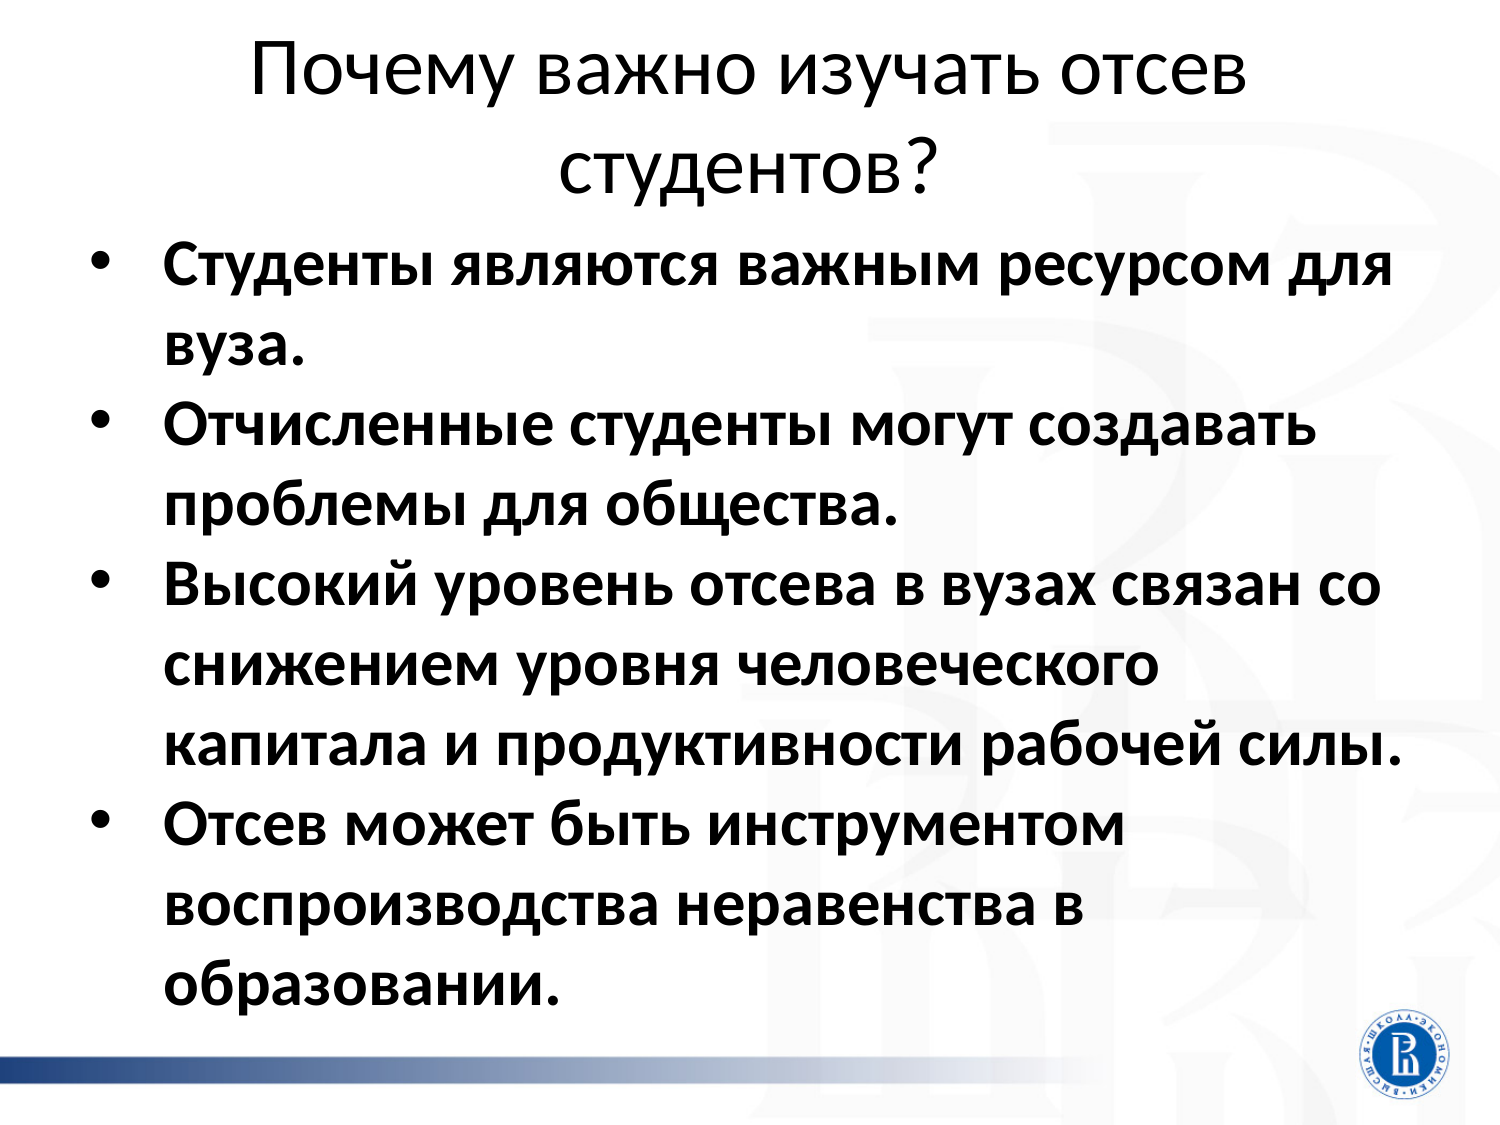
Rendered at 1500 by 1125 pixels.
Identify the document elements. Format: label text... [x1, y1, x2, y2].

title Почему важно изучать отсев студентов? [112, 3, 1388, 218]
picture [0, 0, 1500, 1125]
text_box Студенты являются важным ресурсом для вуза. Отчисленные студенты могут создавать проблемы для общества. Высокий уровень отсева в вузах связан со снижением уровня человеческого капитала и продуктивности рабочей силы. Отсев может быть инструментом воспроизводства неравенства в образовании. [73, 279, 1424, 1098]
